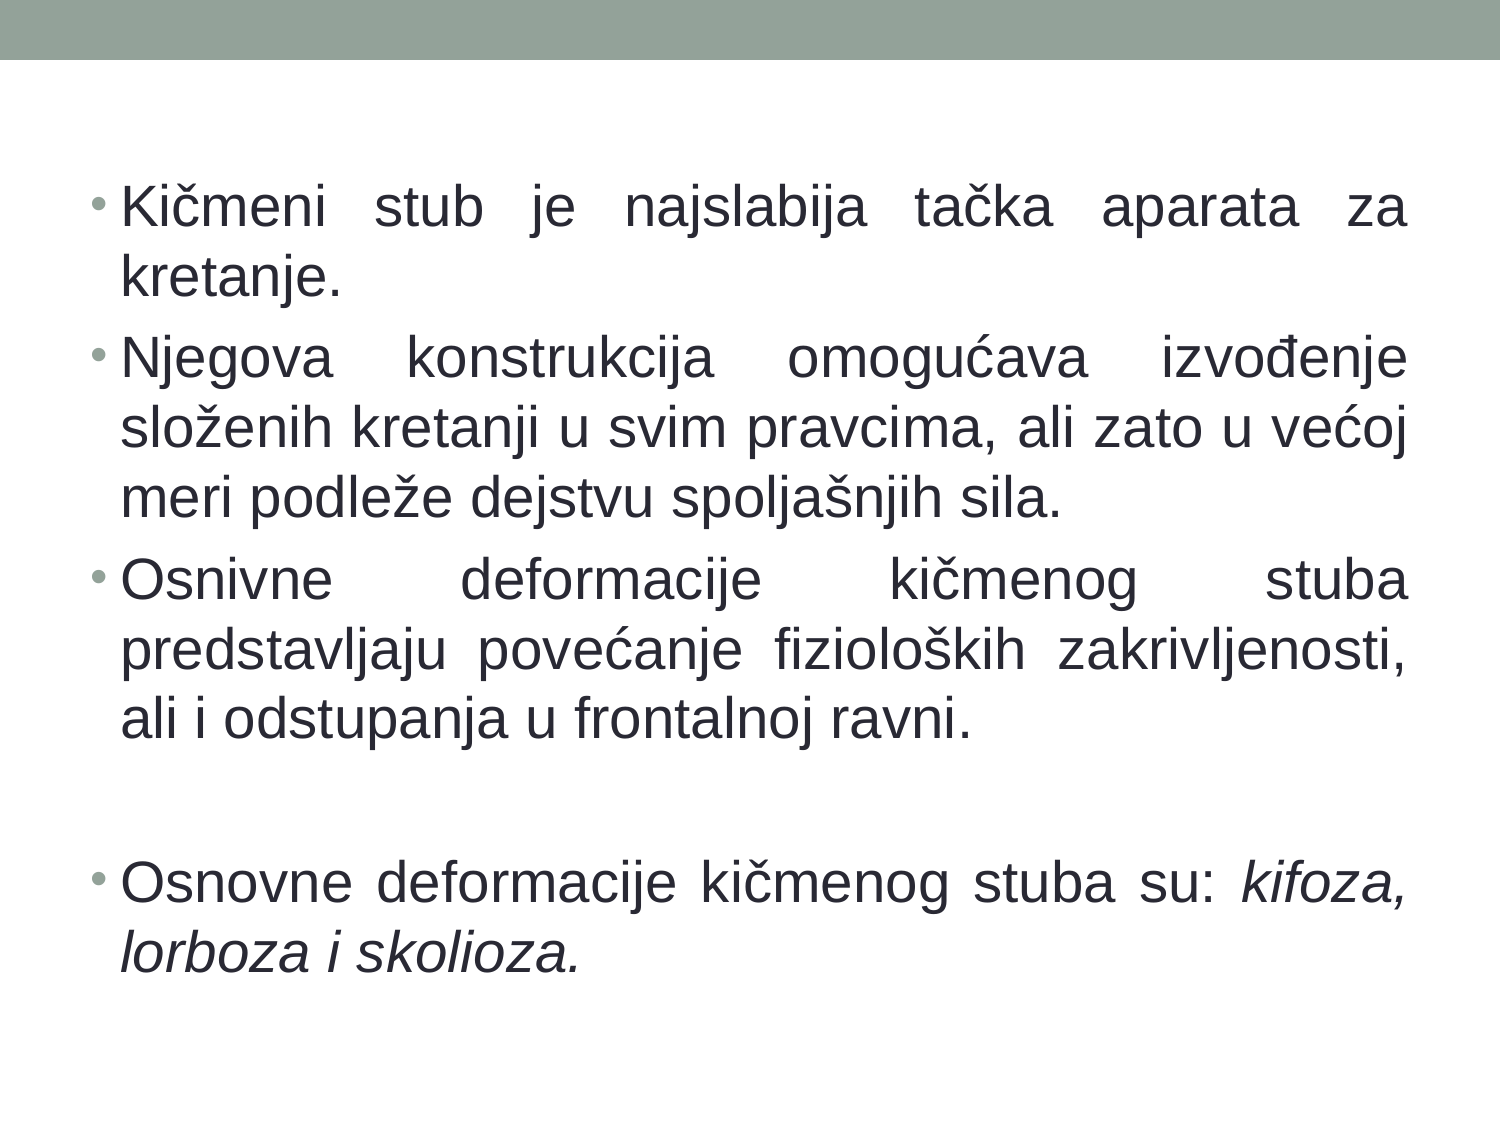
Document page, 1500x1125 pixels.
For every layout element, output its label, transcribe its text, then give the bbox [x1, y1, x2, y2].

list Kičmeni stub je najslabija tačka aparata za kretanje. Njegova konstrukcija omogućava izvođenje složenih kretanji u svim pravcima, ali zato u većoj meri podleže dejstvu spoljašnjih sila. Osnivne deformacije kičmenog stuba predstavljaju povećanje fizioloških zakrivljenosti, ali i odstupanja u frontalnoj ravni. Osnovne deformacije kičmenog stuba su: kifoza, lorboza i skolioza. [75, 160, 1425, 1063]
